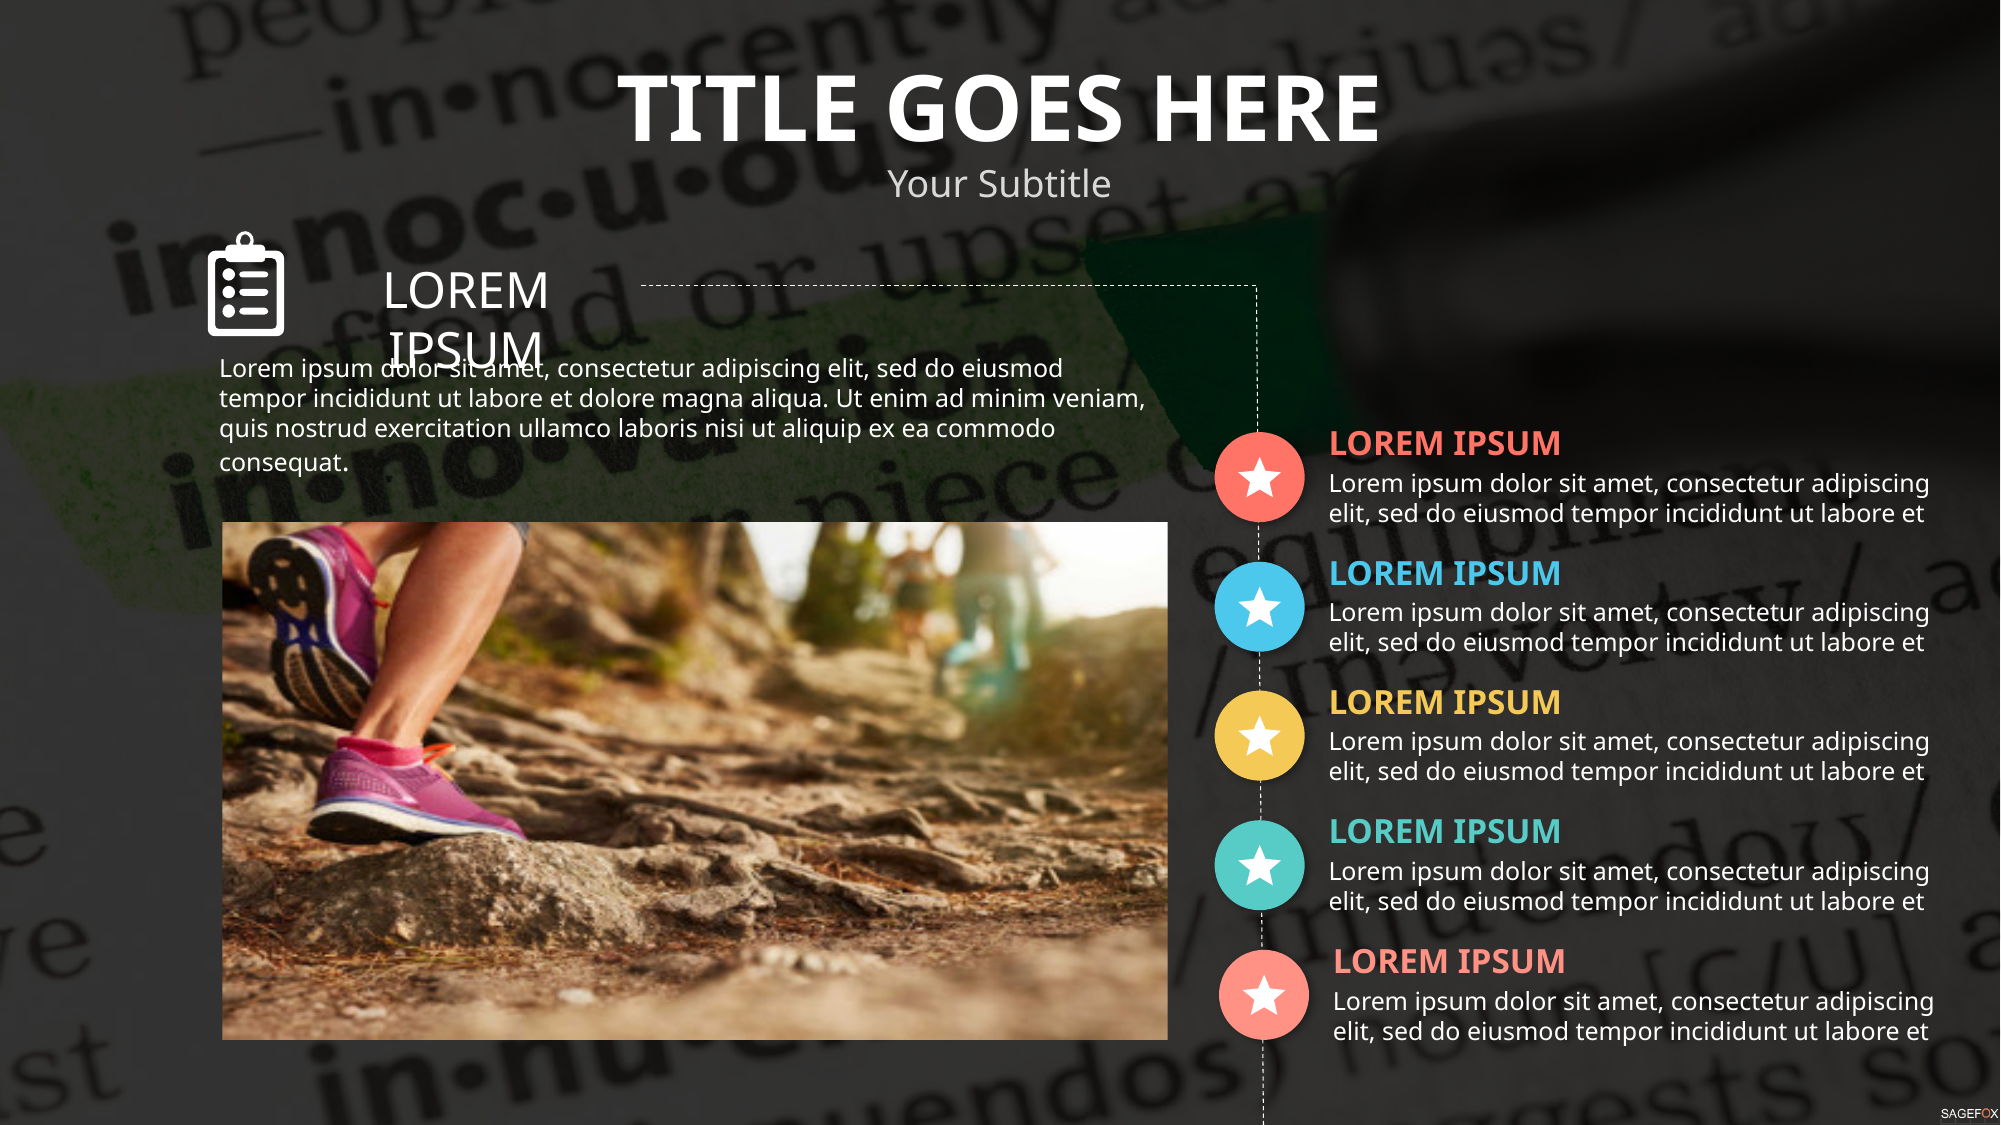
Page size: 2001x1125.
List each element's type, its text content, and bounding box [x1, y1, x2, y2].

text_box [1256, 1040, 1264, 1125]
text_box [1256, 287, 1264, 432]
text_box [1256, 523, 1264, 561]
text_box LOREM IPSUM Lorem ipsum dolor sit amet, consectetur adipiscing elit, sed do eiusmod tempor incididunt ut labore et [1318, 805, 1953, 921]
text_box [207, 231, 285, 337]
text_box LOREM IPSUM Lorem ipsum dolor sit amet, consectetur adipiscing elit, sed do eiusmod tempor incididunt ut labore et [1318, 675, 1953, 791]
text_box TITLE GOES HERE Your Subtitle [548, 42, 1452, 212]
picture [0, 0, 2001, 1125]
text_box LOREM IPSUM [292, 250, 642, 344]
text_box [221, 521, 1169, 1041]
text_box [1214, 690, 1305, 781]
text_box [1214, 561, 1305, 652]
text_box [1214, 432, 1305, 523]
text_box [1214, 820, 1305, 911]
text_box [1256, 652, 1264, 690]
text_box LOREM IPSUM Lorem ipsum dolor sit amet, consectetur adipiscing elit, sed do eiusmod tempor incididunt ut labore et [1318, 546, 1953, 662]
text_box LOREM IPSUM Lorem ipsum dolor sit amet, consectetur adipiscing elit, sed do eiusmod tempor incididunt ut labore et [1318, 417, 1953, 533]
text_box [1218, 949, 1309, 1040]
text_box Lorem ipsum dolor sit amet, consectetur adipiscing elit, sed do eiusmod tempor incididunt ut labore et dolore magna aliqua. Ut enim ad minim veniam, quis nostrud exercitation ullamco laboris nisi ut aliquip ex ea commodo consequat. [204, 344, 1168, 485]
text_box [1256, 781, 1264, 820]
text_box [1256, 911, 1264, 949]
text_box LOREM IPSUM Lorem ipsum dolor sit amet, consectetur adipiscing elit, sed do eiusmod tempor incididunt ut labore et [1322, 935, 1958, 1050]
